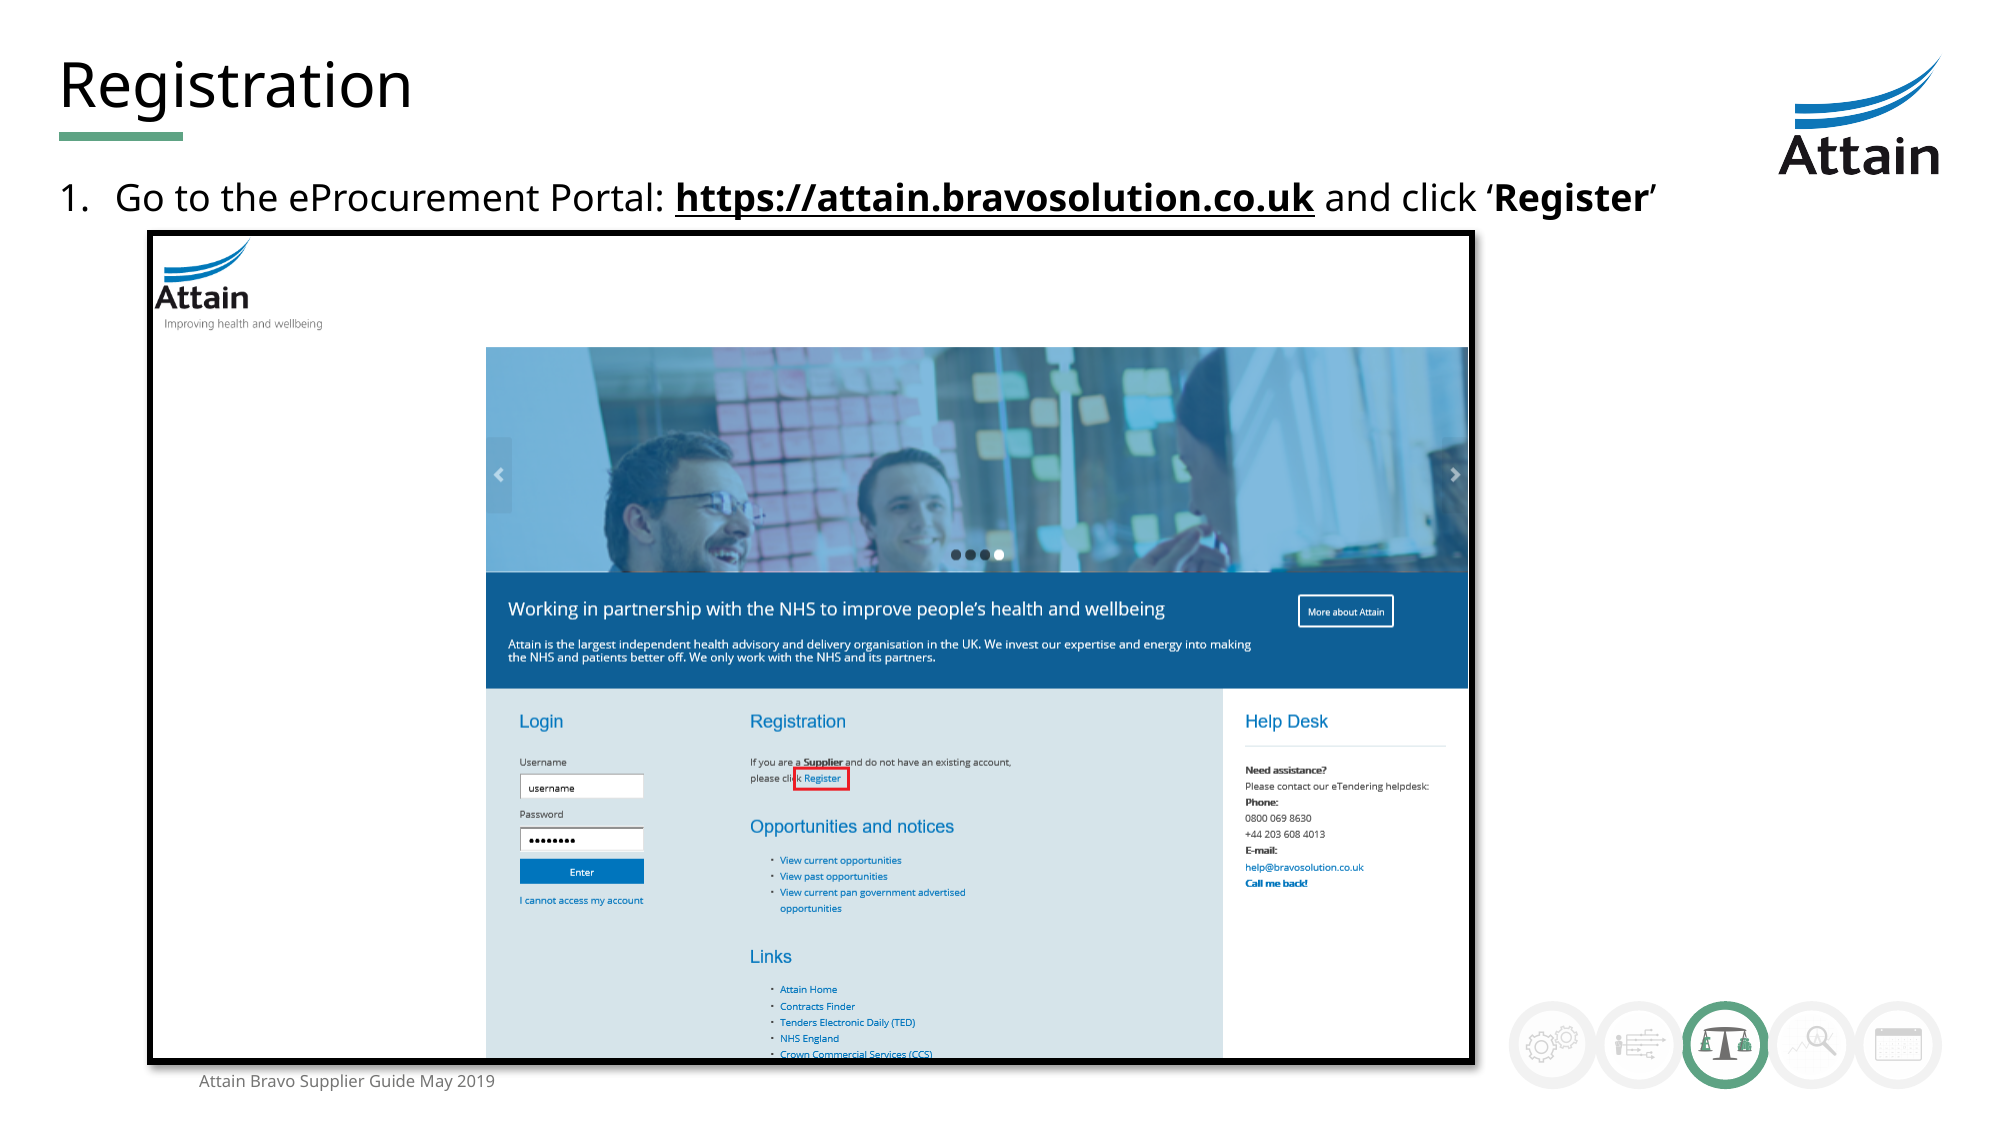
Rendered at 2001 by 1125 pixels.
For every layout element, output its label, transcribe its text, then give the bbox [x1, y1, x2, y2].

picture [152, 236, 1470, 1059]
text_box Go to the eProcurement Portal: https://attain.bravosolution.co.uk and click ‘Register’ [58, 169, 1716, 276]
picture [1689, 1008, 1761, 1080]
picture [1778, 52, 1943, 175]
title Registration [58, 55, 1703, 122]
